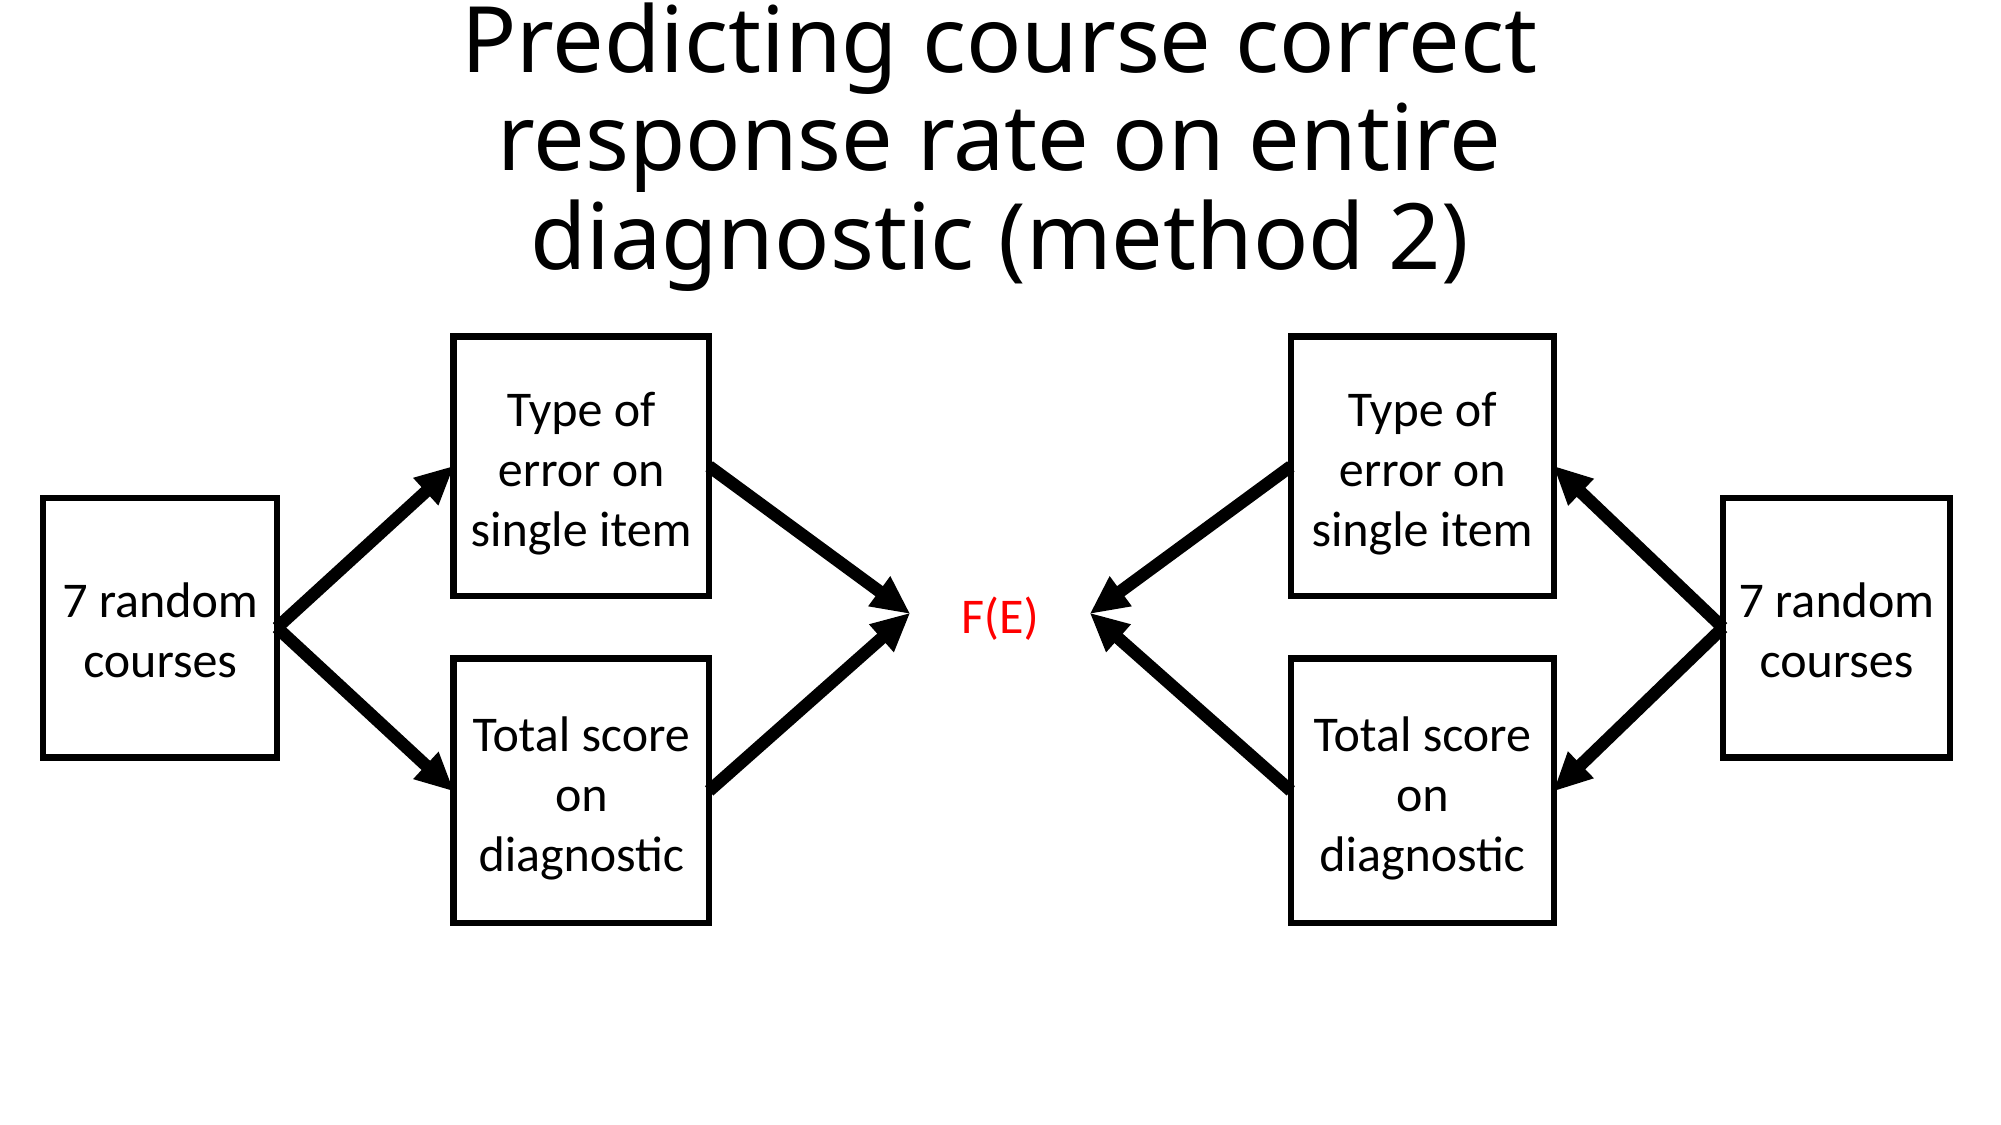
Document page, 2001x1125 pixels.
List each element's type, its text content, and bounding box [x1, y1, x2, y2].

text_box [276, 627, 454, 791]
text_box F(E) [910, 576, 1090, 651]
text_box Total score on diagnostic [452, 658, 710, 924]
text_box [709, 466, 910, 613]
title Predicting course correct response rate on entire diagnostic (method 2) [315, 32, 1685, 250]
text_box Total score on diagnostic [1290, 658, 1555, 924]
text_box 7 random courses [1723, 497, 1951, 758]
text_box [276, 466, 454, 627]
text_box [1553, 466, 1723, 627]
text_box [1090, 613, 1291, 791]
text_box 7 random courses [42, 497, 276, 758]
text_box Type of error on single item [1290, 335, 1555, 597]
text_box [1090, 466, 1291, 613]
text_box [709, 613, 910, 791]
text_box Type of error on single item [452, 335, 710, 597]
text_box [1553, 627, 1723, 791]
